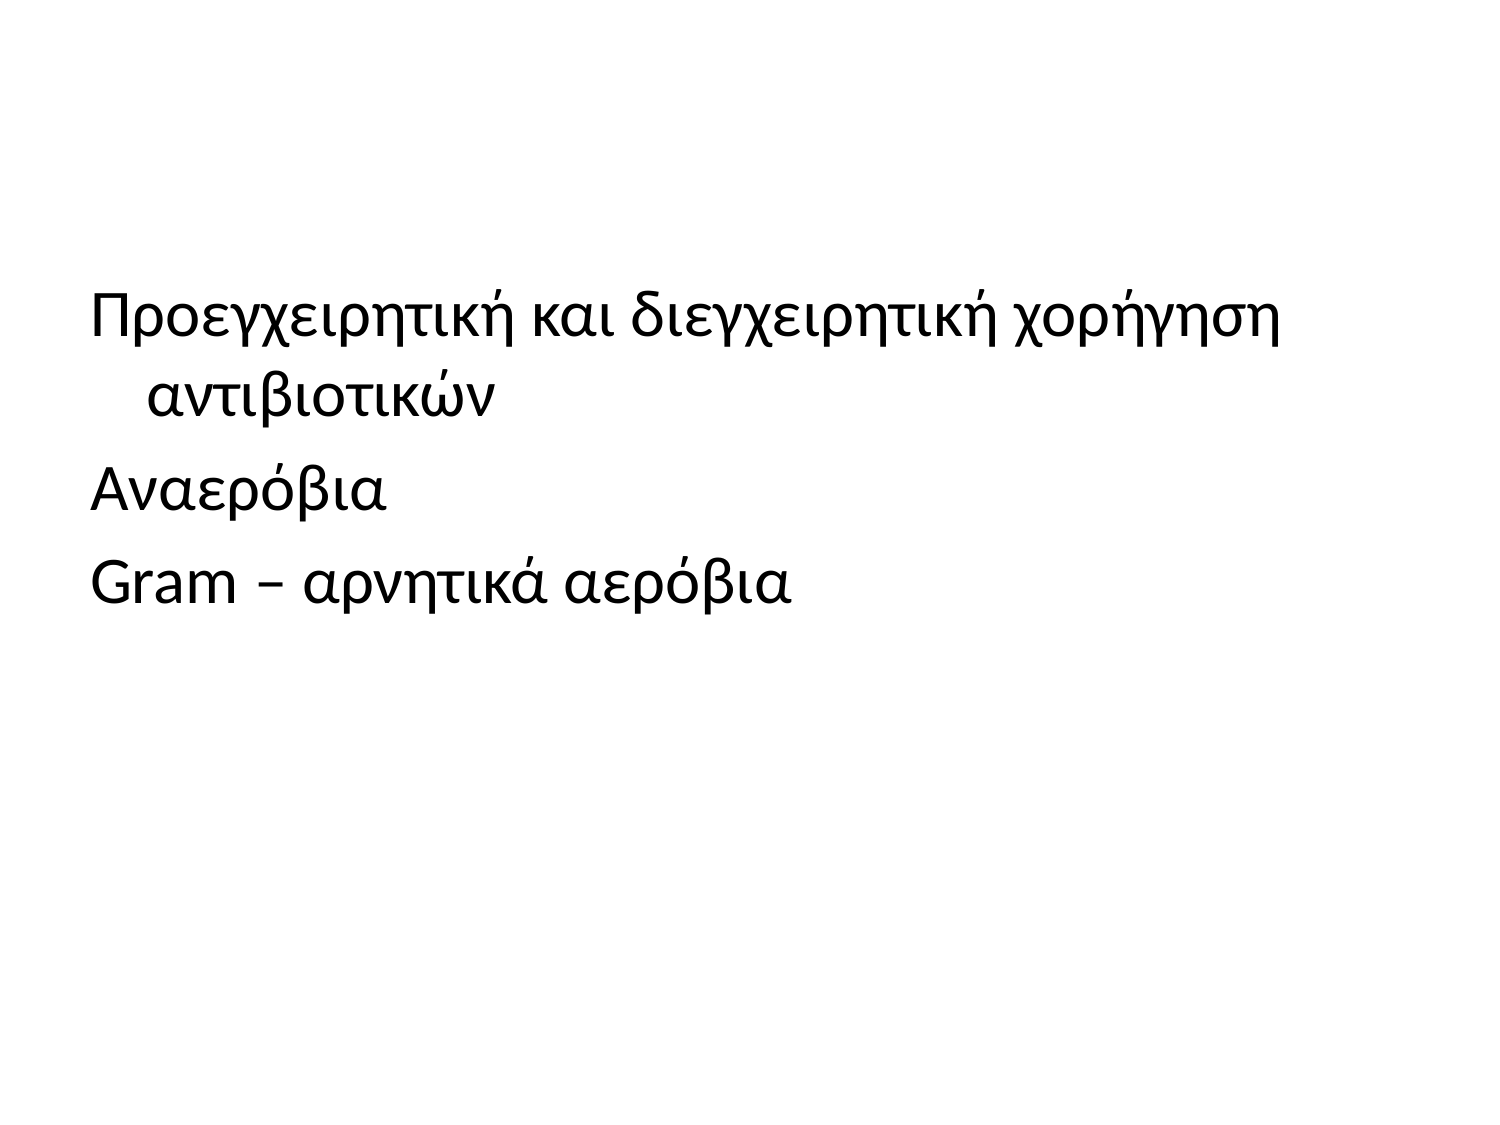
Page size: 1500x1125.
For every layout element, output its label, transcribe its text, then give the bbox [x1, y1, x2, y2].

list Προεγχειρητική και διεγχειρητική χορήγηση αντιβιοτικών Αναερόβια Gram – αρνητικά αερόβια [75, 262, 1425, 1005]
